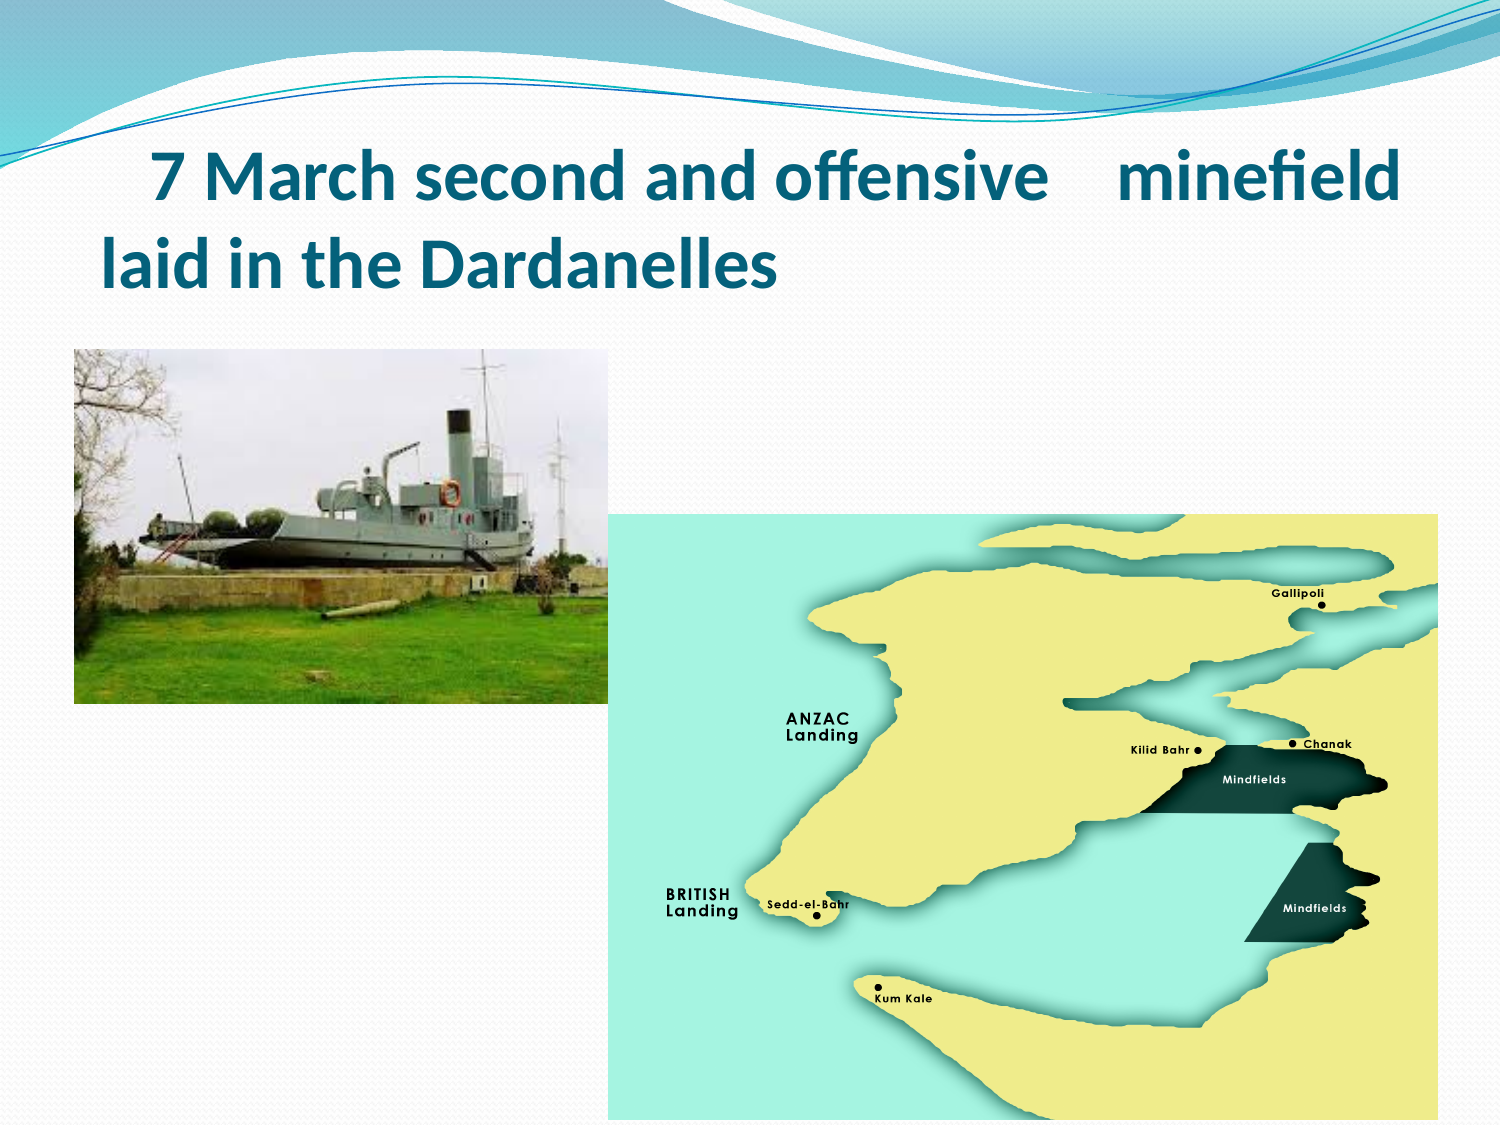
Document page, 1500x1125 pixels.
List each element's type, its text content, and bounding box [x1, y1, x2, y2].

title 7 March second and offensive minefield laid in the Dardanelles [100, 115, 1438, 303]
picture [73, 349, 609, 705]
picture [607, 513, 1438, 1120]
